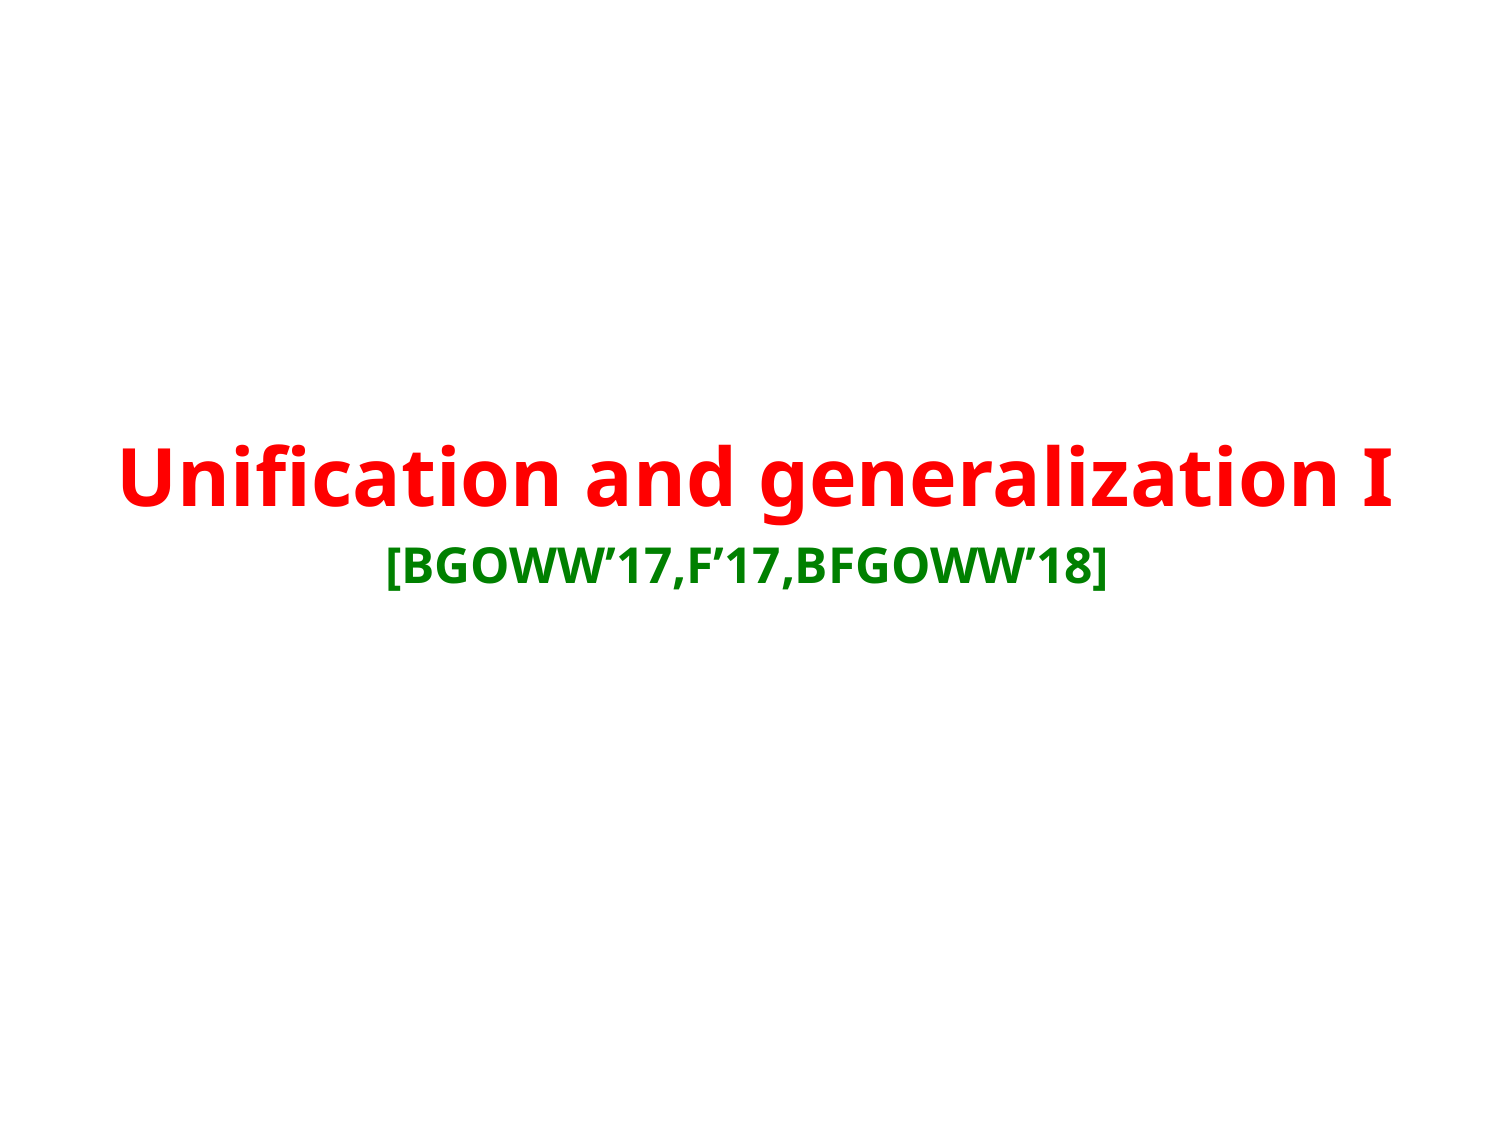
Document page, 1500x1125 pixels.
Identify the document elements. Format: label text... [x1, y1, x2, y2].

title Unification and generalization I [BGOWW’17,F’17,BFGOWW’18] [56, 394, 1438, 836]
